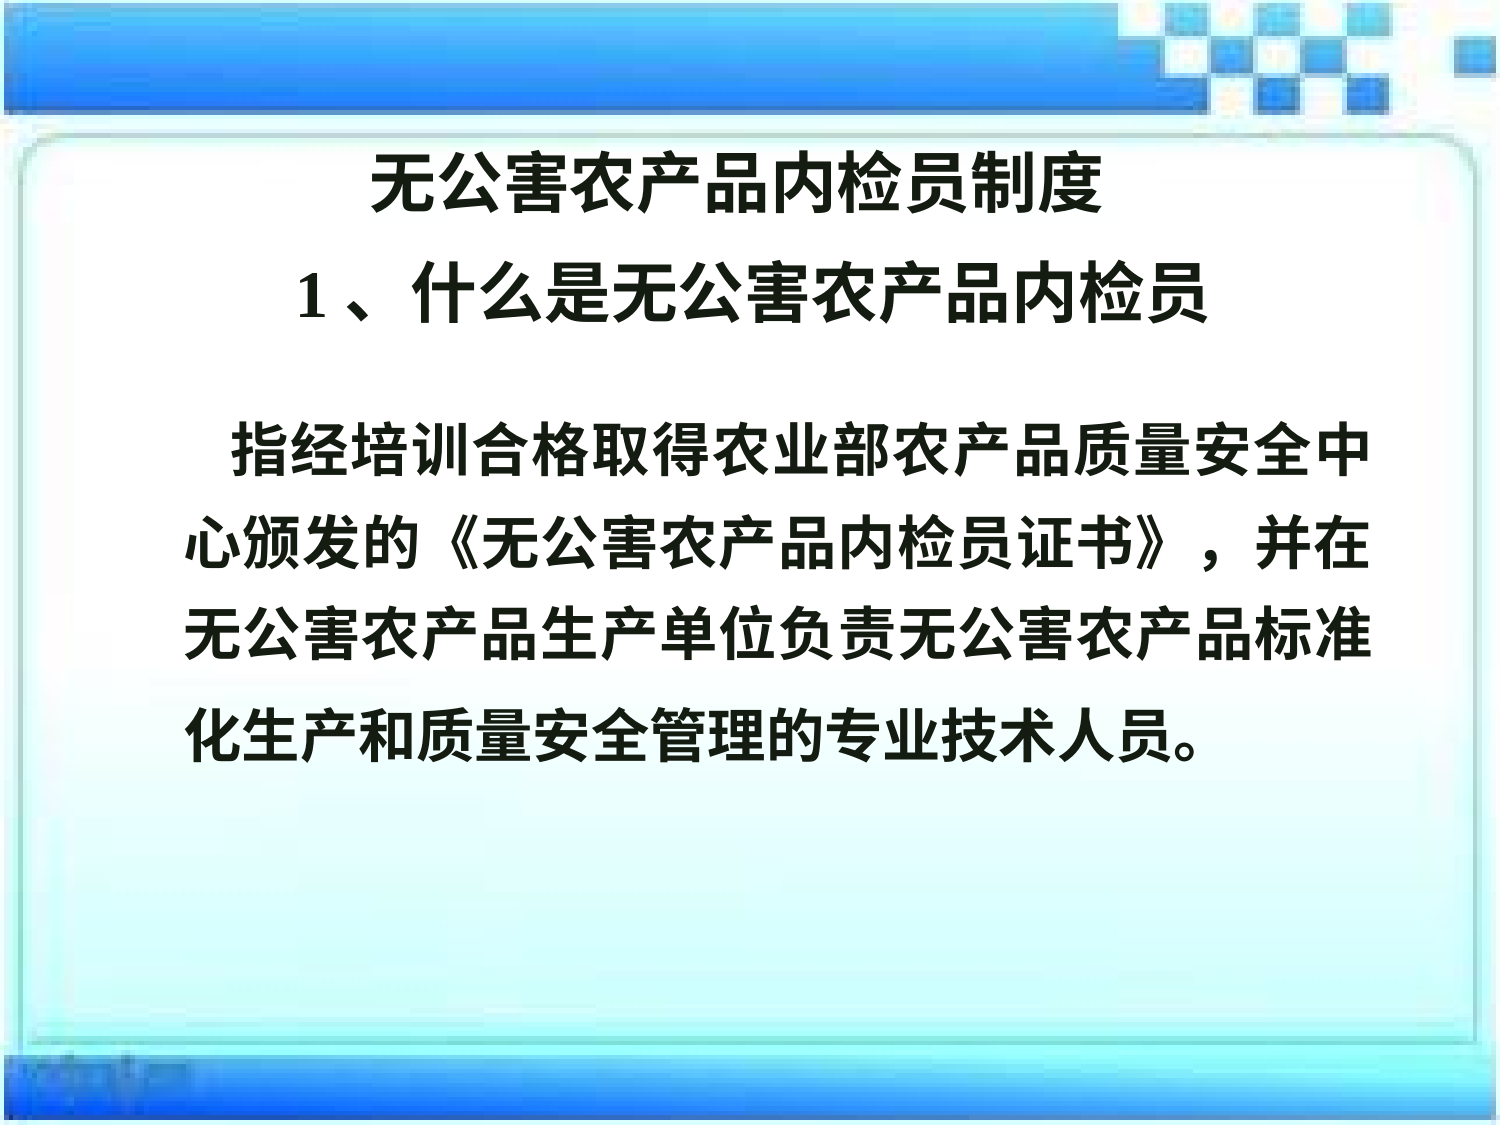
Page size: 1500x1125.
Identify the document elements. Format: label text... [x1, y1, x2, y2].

title 无公害农产品内检员制度 [304, 93, 1170, 243]
picture [0, 0, 1500, 1125]
list 1、什么是无公害农产品内检员 指经培训合格取得农业部农产品质量安全中心颁发的《无公害农产品内检员证书》，并在无公害农产品生产单位负责无公害农产品标准化生产和质量安全管理的专业技术人员。 [111, 243, 1389, 1047]
